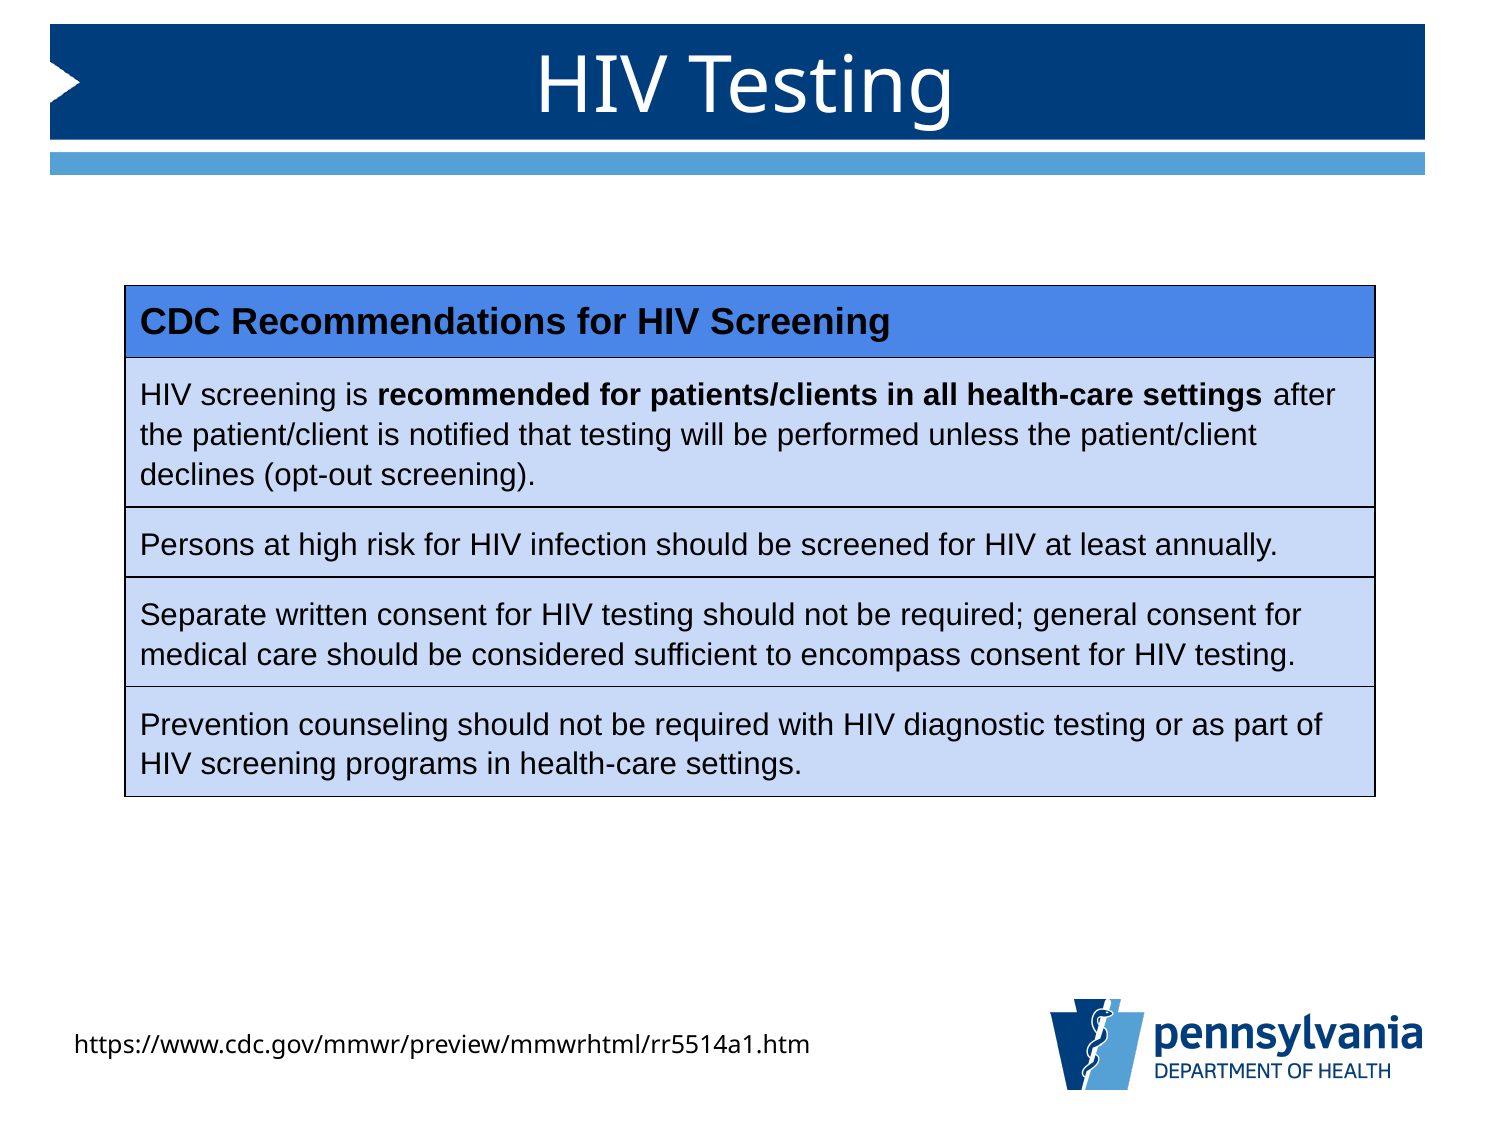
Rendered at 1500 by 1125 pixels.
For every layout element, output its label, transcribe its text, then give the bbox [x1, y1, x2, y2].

table_cell Persons at high risk for HIV infection should be screened for HIV at least annually. [126, 508, 1374, 576]
picture [50, 24, 1425, 175]
table_header CDC Recommendations for HIV Screening [126, 286, 1374, 357]
table_cell Separate written consent for HIV testing should not be required; general consent for medical care should be considered sufficient to encompass consent for HIV testing. [126, 578, 1374, 686]
text_box https://www.cdc.gov/mmwr/preview/mmwrhtml/rr5514a1.htm [59, 1013, 1188, 1074]
table_cell Prevention counseling should not be required with HIV diagnostic testing or as part of HIV screening programs in health-care settings. [126, 687, 1374, 796]
picture [1050, 999, 1422, 1090]
table_cell HIV screening is recommended for patients/clients in all health-care settings after the patient/client is notified that testing will be performed unless the patient/client declines (opt-out screening). [126, 358, 1374, 506]
title HIV Testing [95, 31, 1396, 132]
